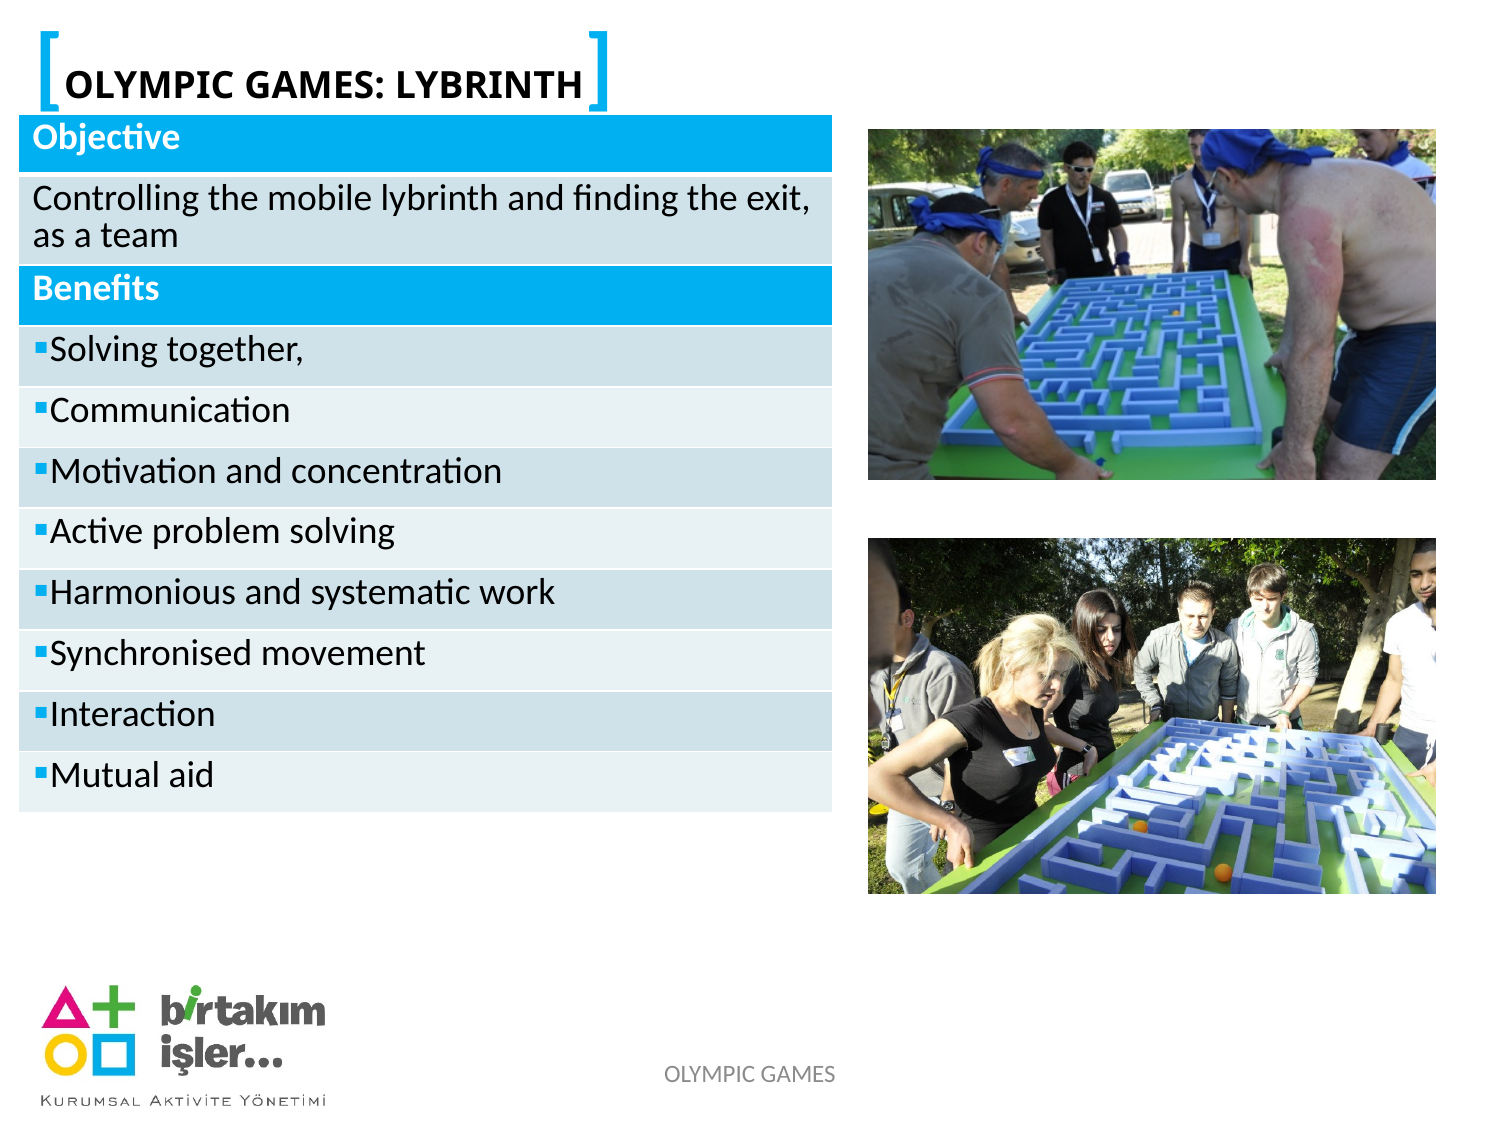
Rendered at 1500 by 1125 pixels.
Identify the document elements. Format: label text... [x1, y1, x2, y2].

footer OLYMPIC GAMES [512, 1042, 988, 1103]
picture [867, 538, 1436, 894]
table_cell Controlling the mobile lybrinth and finding the exit, as a team [19, 177, 832, 264]
table_cell Harmonious and systematic work [19, 570, 832, 629]
table_header Objective [19, 115, 832, 172]
table_cell Synchronised movement [19, 631, 832, 690]
picture [867, 128, 1436, 481]
table_cell Interaction [19, 692, 832, 751]
table_cell Motivation and concentration [19, 448, 832, 507]
text_box [OLYMPIC GAMES: LYBRINTH] [19, 0, 629, 113]
table_cell Mutual aid [19, 752, 832, 812]
table_cell Communication [19, 388, 832, 447]
picture [41, 985, 326, 1107]
table_cell Benefits [19, 266, 832, 325]
table_cell Solving together, [19, 327, 832, 386]
table_cell Active problem solving [19, 509, 832, 568]
